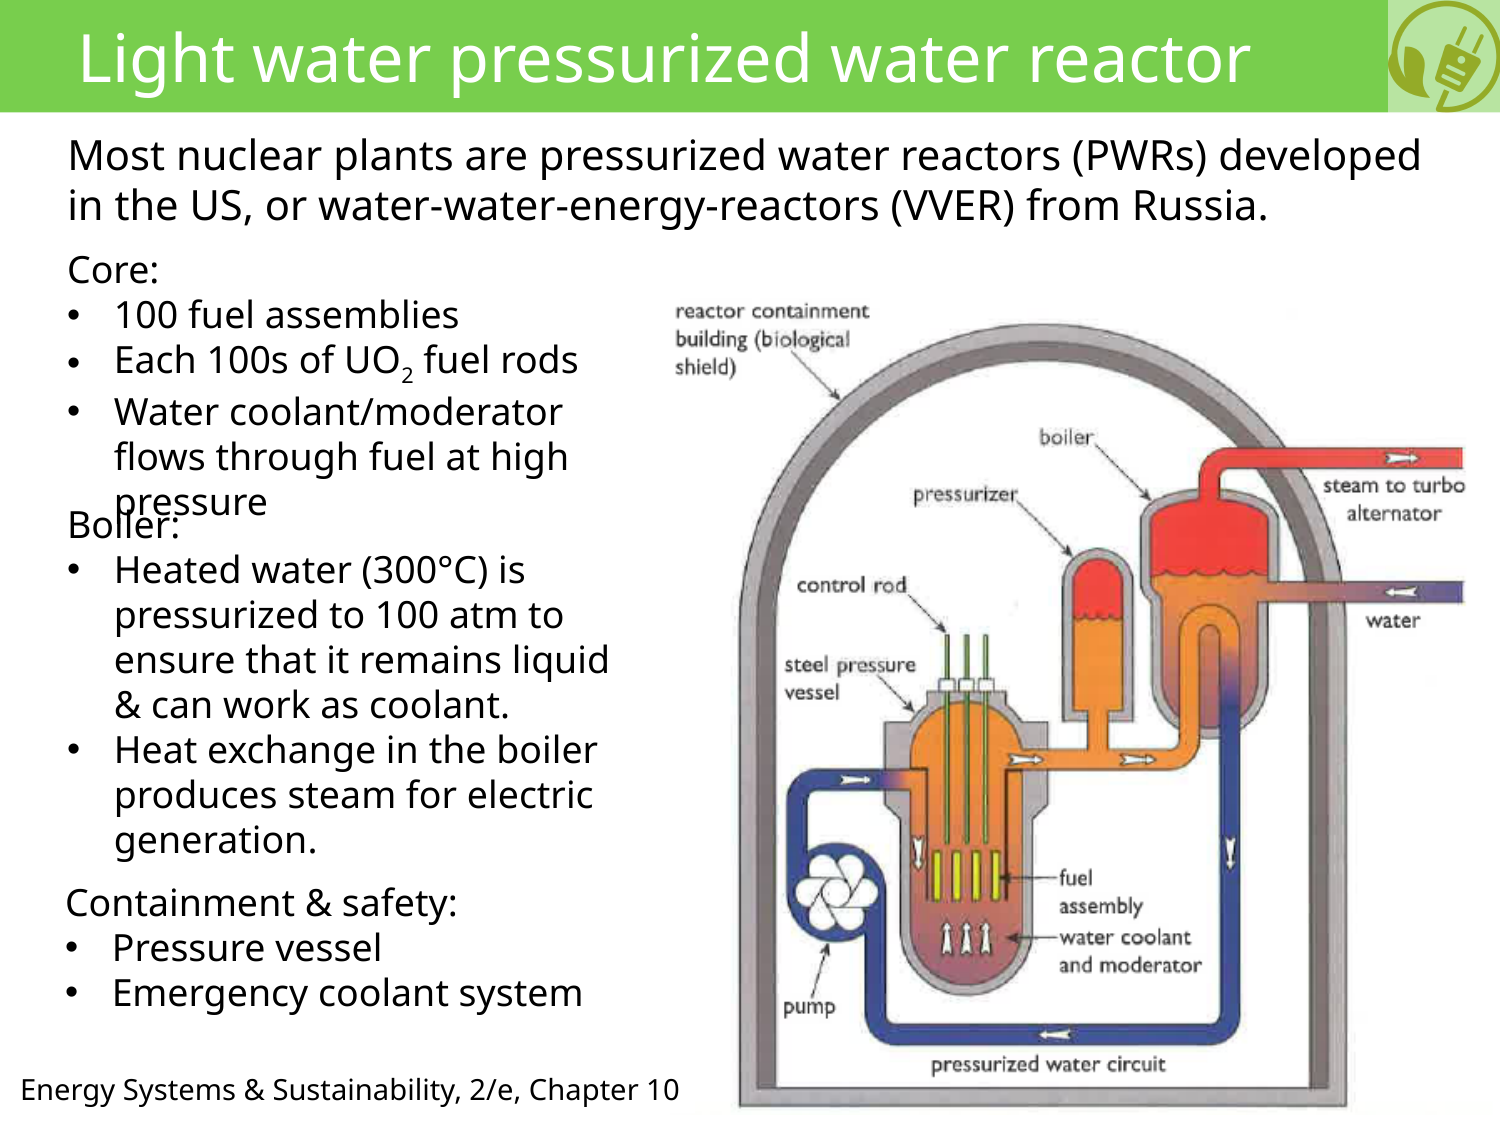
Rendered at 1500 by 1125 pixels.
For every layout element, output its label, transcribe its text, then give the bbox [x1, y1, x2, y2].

text_box Energy Systems & Sustainability, 2/e, Chapter 10 [5, 1063, 662, 1114]
text_box Containment & safety: Pressure vessel Emergency coolant system [50, 871, 661, 1022]
text_box Boiler: Heated water (300°C) is pressurized to 100 atm to ensure that it remains liquid & can work as coolant. Heat exchange in the boiler produces steam for electric generation. [52, 493, 662, 869]
text_box Light water pressurized water reactor [62, 8, 1269, 103]
text_box [0, 0, 1388, 113]
picture [1388, 0, 1500, 114]
picture [662, 274, 1493, 1115]
text_box Core: 100 fuel assemblies Each 100s of UO2 fuel rods Water coolant/moderator flows through fuel at high pressure [52, 239, 663, 493]
text_box Most nuclear plants are pressurized water reactors (PWRs) developed in the US, or water-water-energy-reactors (VVER) from Russia. [52, 121, 1450, 236]
